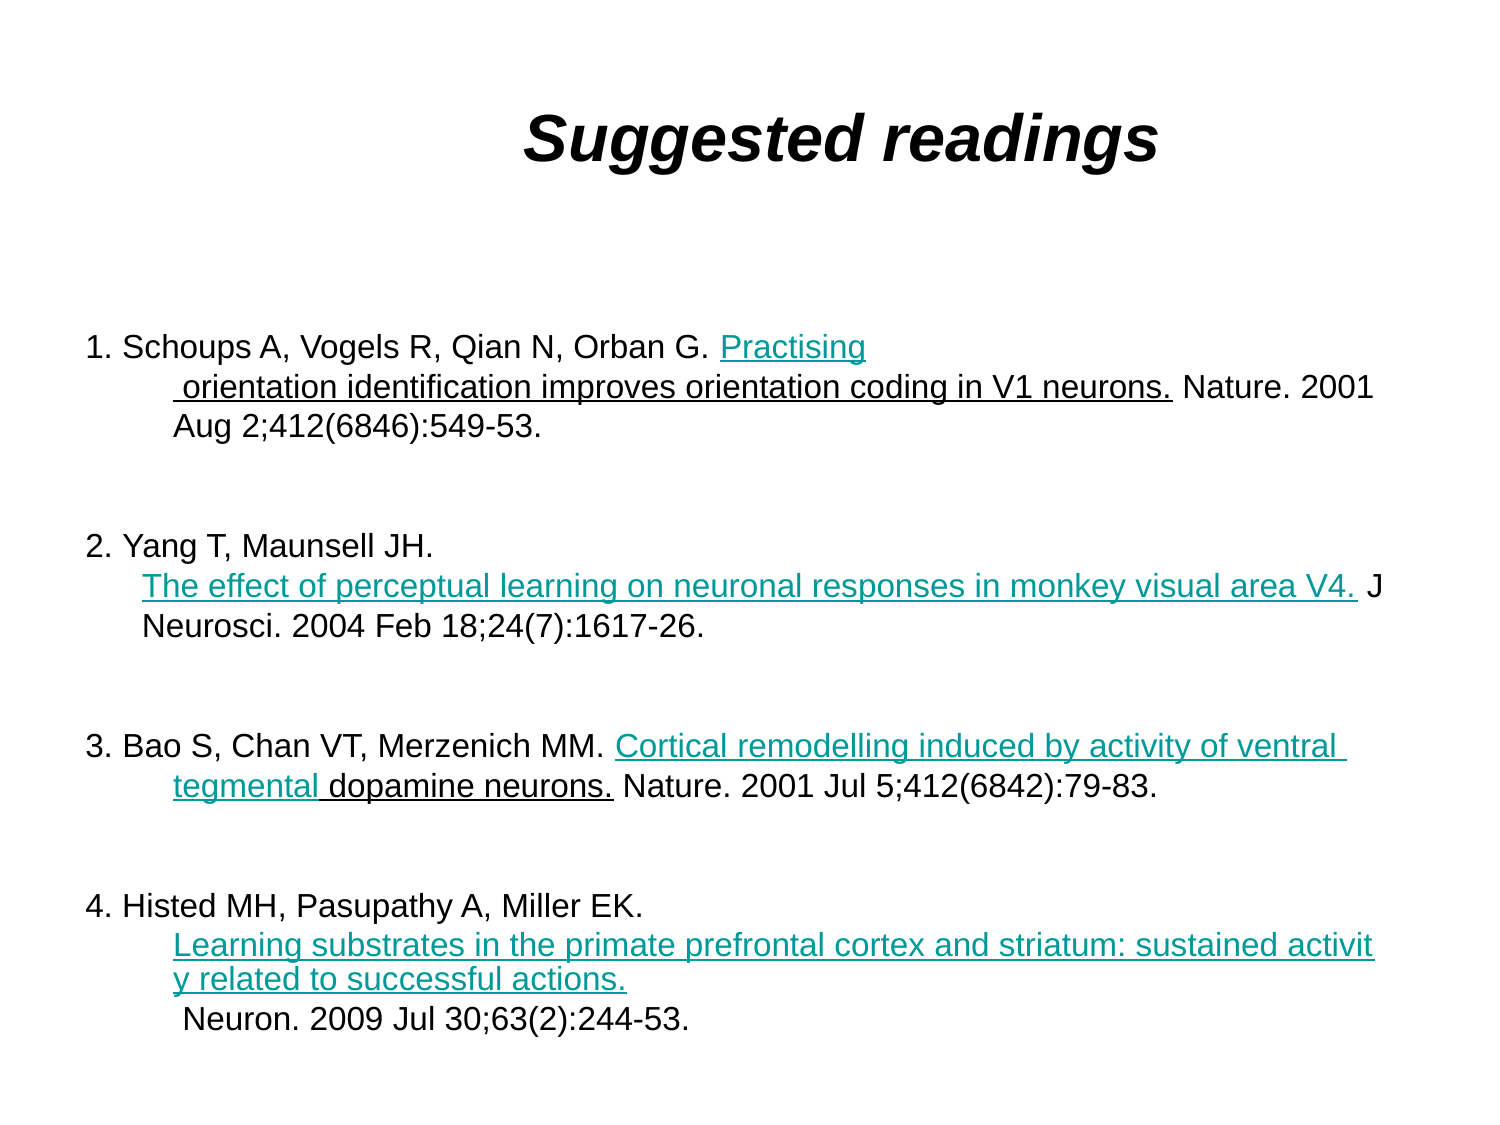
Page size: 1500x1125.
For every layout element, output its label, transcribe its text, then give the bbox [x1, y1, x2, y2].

text_box Suggested readings 1. Schoups A, Vogels R, Qian N, Orban G. Practising orientation identification improves orientation coding in V1 neurons. Nature. 2001 Aug 2;412(6846):549-53. 2. Yang T, Maunsell JH. The effect of perceptual learning on neuronal responses in monkey visual area V4. J Neurosci. 2004 Feb 18;24(7):1617-26. 3. Bao S, Chan VT, Merzenich MM. Cortical remodelling induced by activity of ventral tegmental dopamine neurons. Nature. 2001 Jul 5;412(6842):79-83. 4. Histed MH, Pasupathy A, Miller EK. Learning substrates in the primate prefrontal cortex and striatum: sustained activity related to successful actions. Neuron. 2009 Jul 30;63(2):244-53. [70, 87, 1406, 1125]
